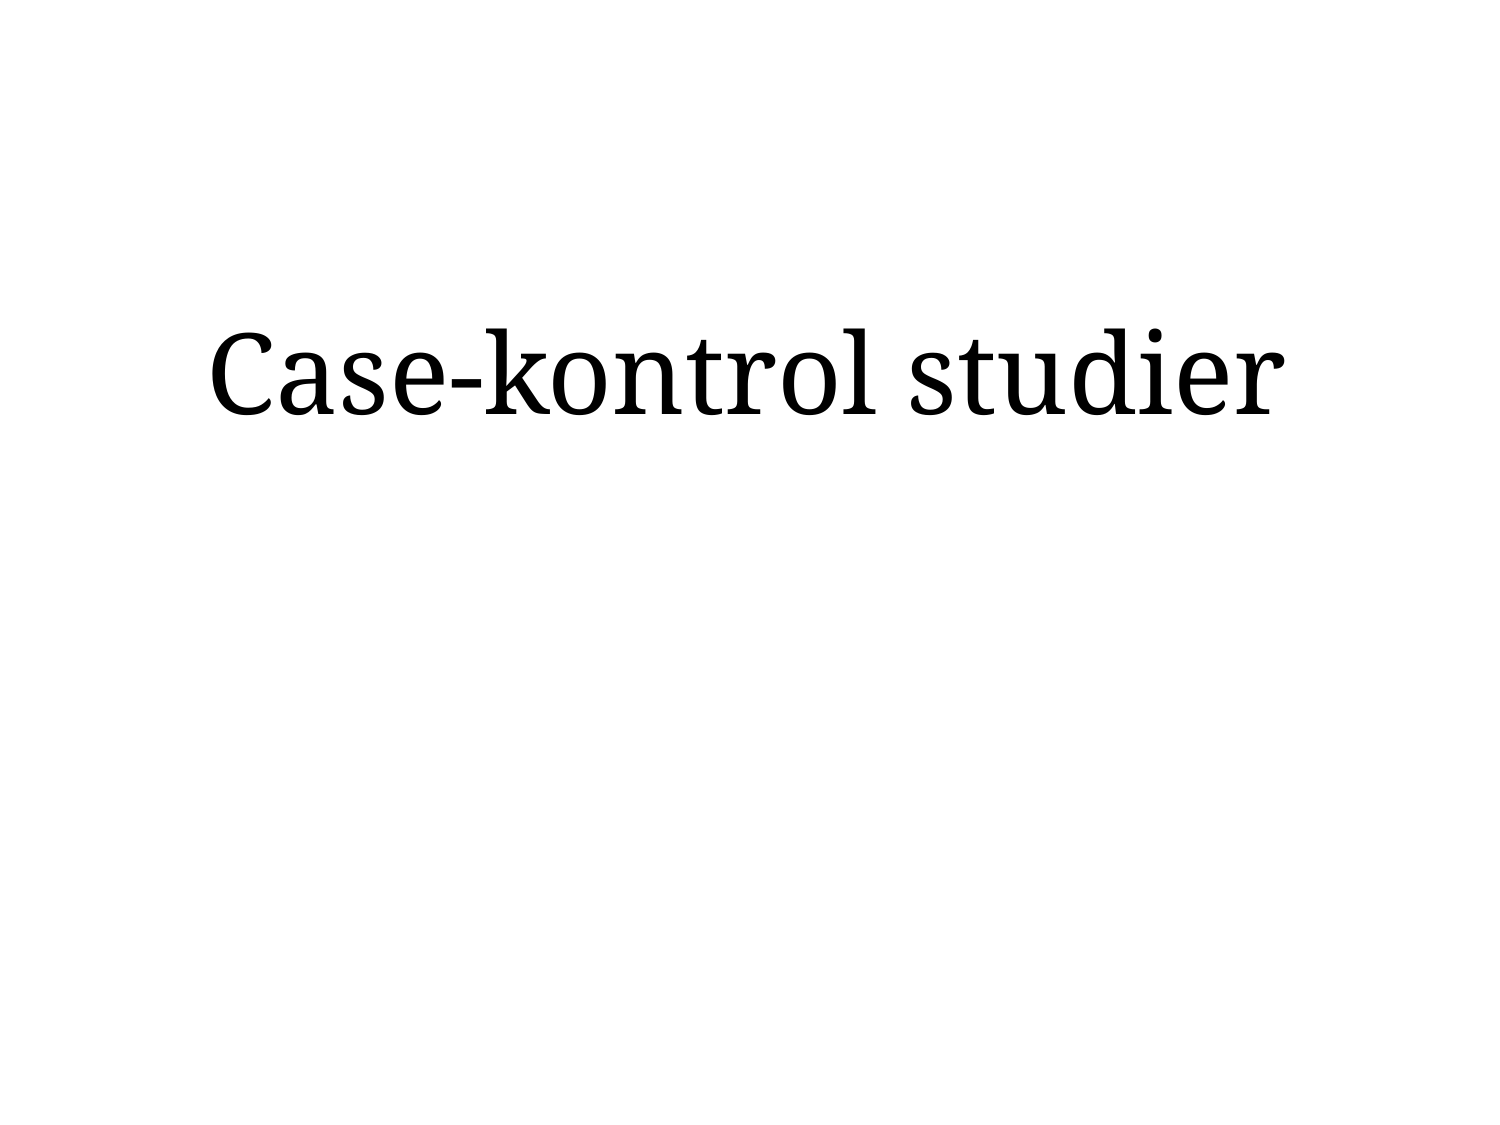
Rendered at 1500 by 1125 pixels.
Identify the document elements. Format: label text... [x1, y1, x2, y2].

title Case-kontrol studier [99, 284, 1424, 472]
